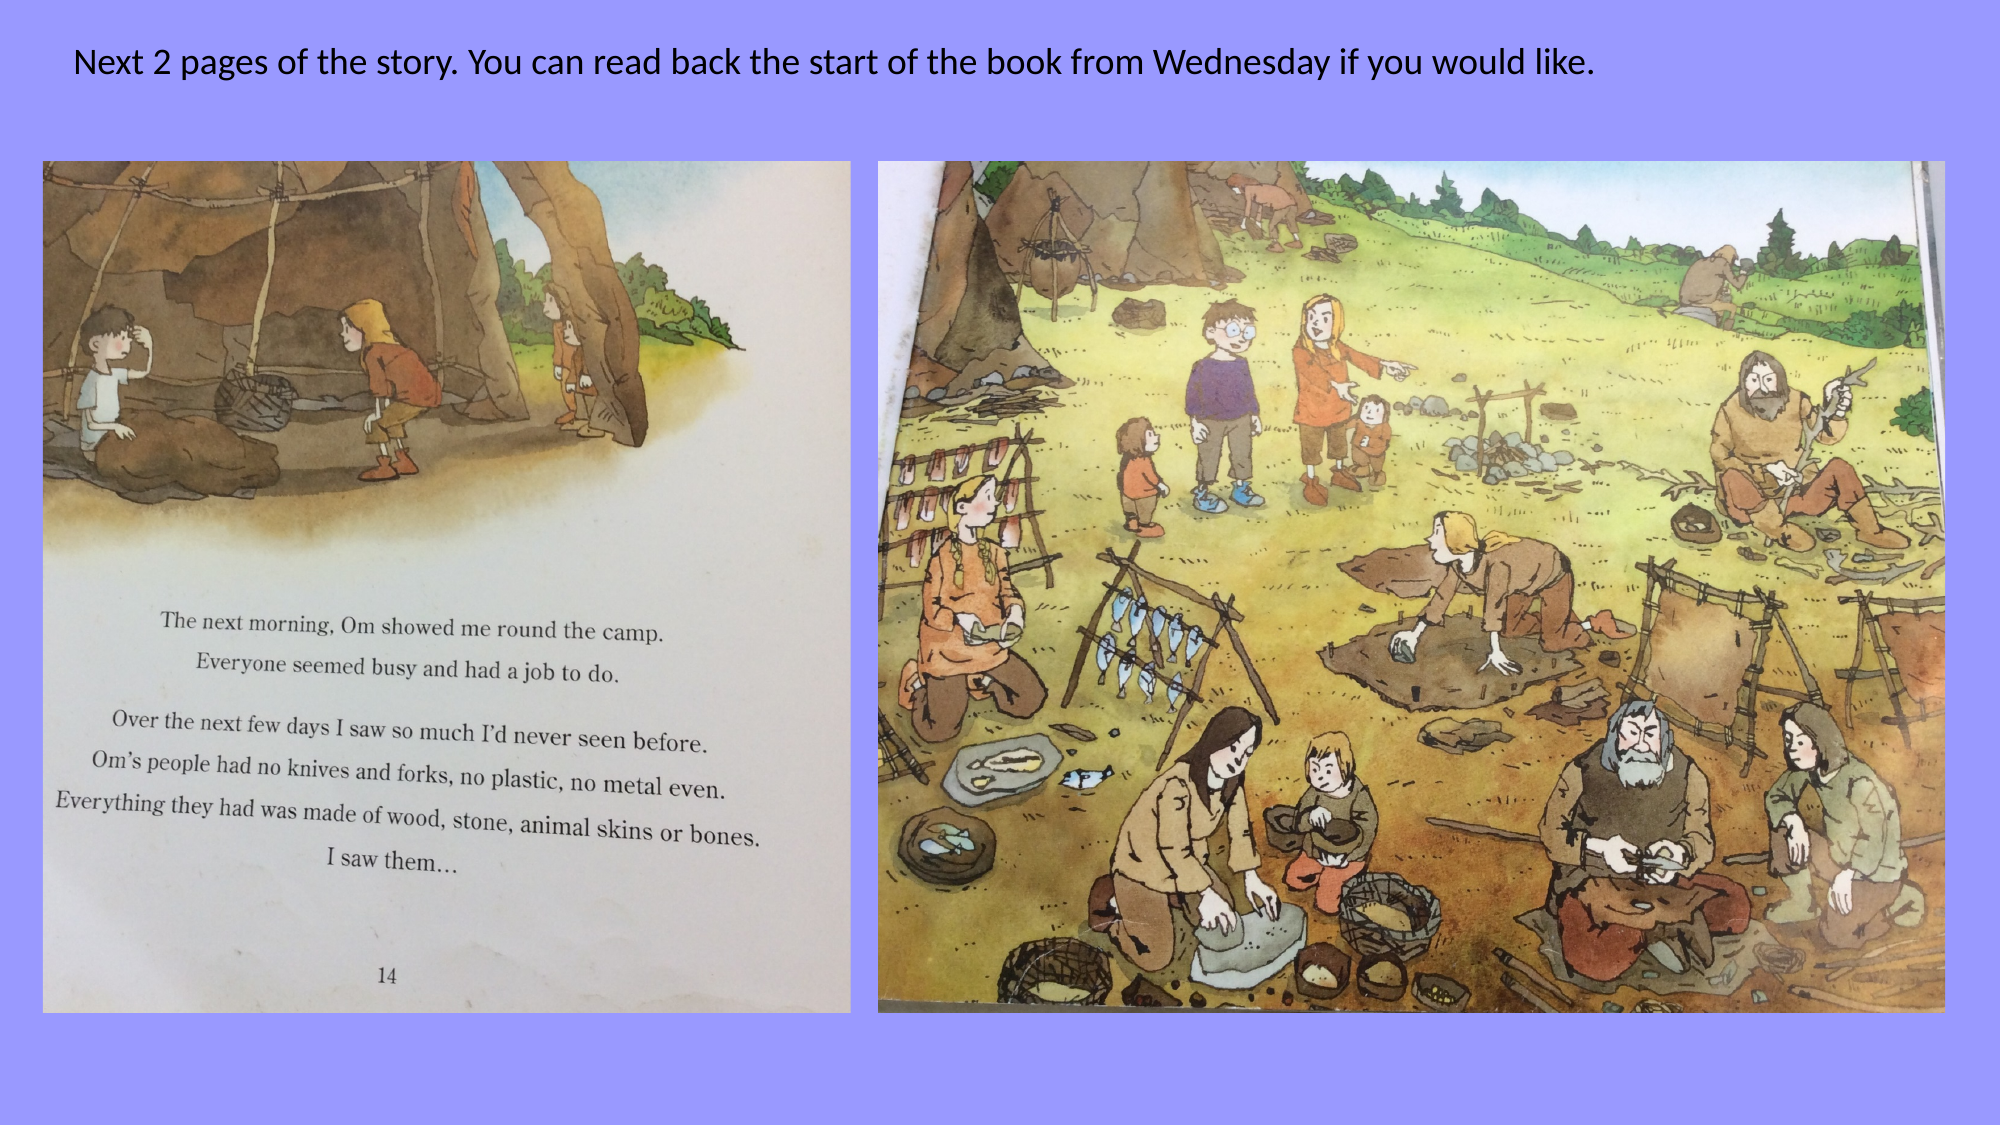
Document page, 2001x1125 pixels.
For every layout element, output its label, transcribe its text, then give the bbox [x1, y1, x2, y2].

picture [42, 161, 851, 1013]
picture [878, 161, 1946, 1013]
text_box Next 2 pages of the story. You can read back the start of the book from Wednesday if you would like. [58, 29, 2000, 90]
